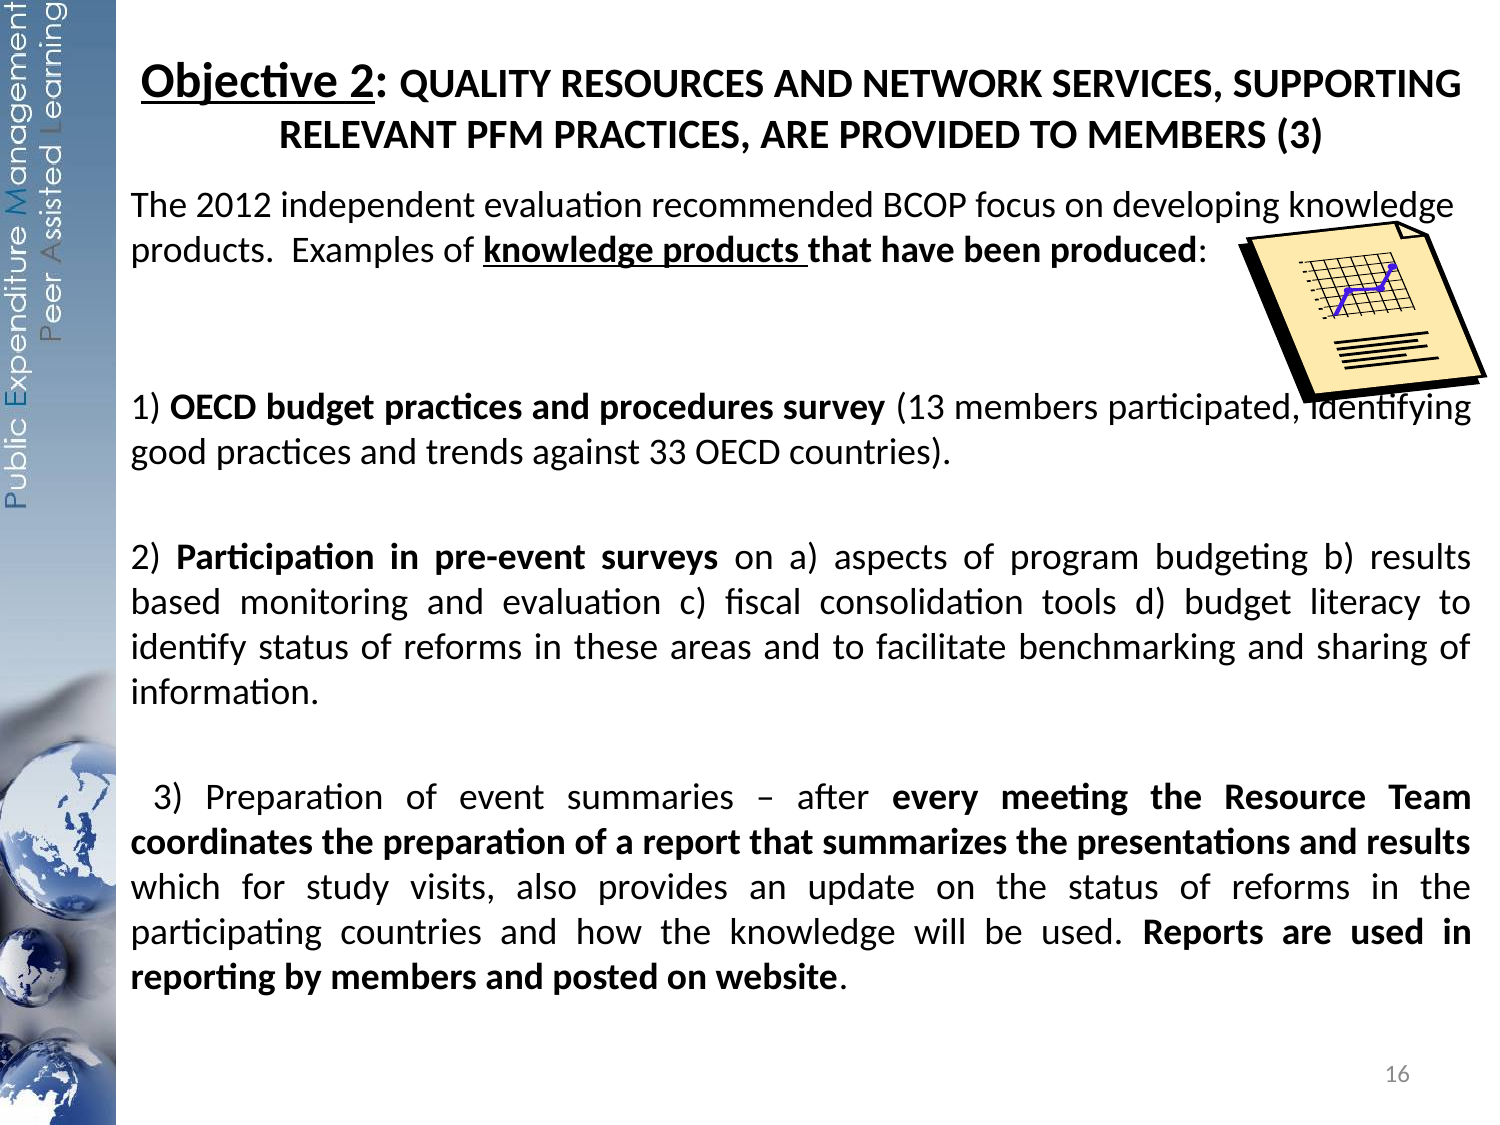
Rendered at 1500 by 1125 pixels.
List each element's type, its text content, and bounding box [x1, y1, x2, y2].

list The 2012 independent evaluation recommended BCOP focus on developing knowledge products. Examples of knowledge products that have been produced: 1) OECD budget practices and procedures survey (13 members participated, identifying good practices and trends against 33 OECD countries). 2) Participation in pre-event surveys on a) aspects of program budgeting b) results based monitoring and evaluation c) fiscal consolidation tools d) budget literacy to identify status of reforms in these areas and to facilitate benchmarking and sharing of information. 3) Preparation of event summaries – after every meeting the Resource Team coordinates the preparation of a report that summarizes the presentations and results which for study visits, also provides an update on the status of reforms in the participating countries and how the knowledge will be used. Reports are used in reporting by members and posted on website. [119, 172, 1488, 1125]
slide_number 16 [1074, 1042, 1425, 1103]
picture [1237, 220, 1488, 404]
title Objective 2: QUALITY RESOURCES AND NETWORK SERVICES, SUPPORTING RELEVANT PFM PRACTICES, ARE PROVIDED TO MEMBERS (3) [119, 32, 1488, 172]
picture [0, 0, 116, 1125]
